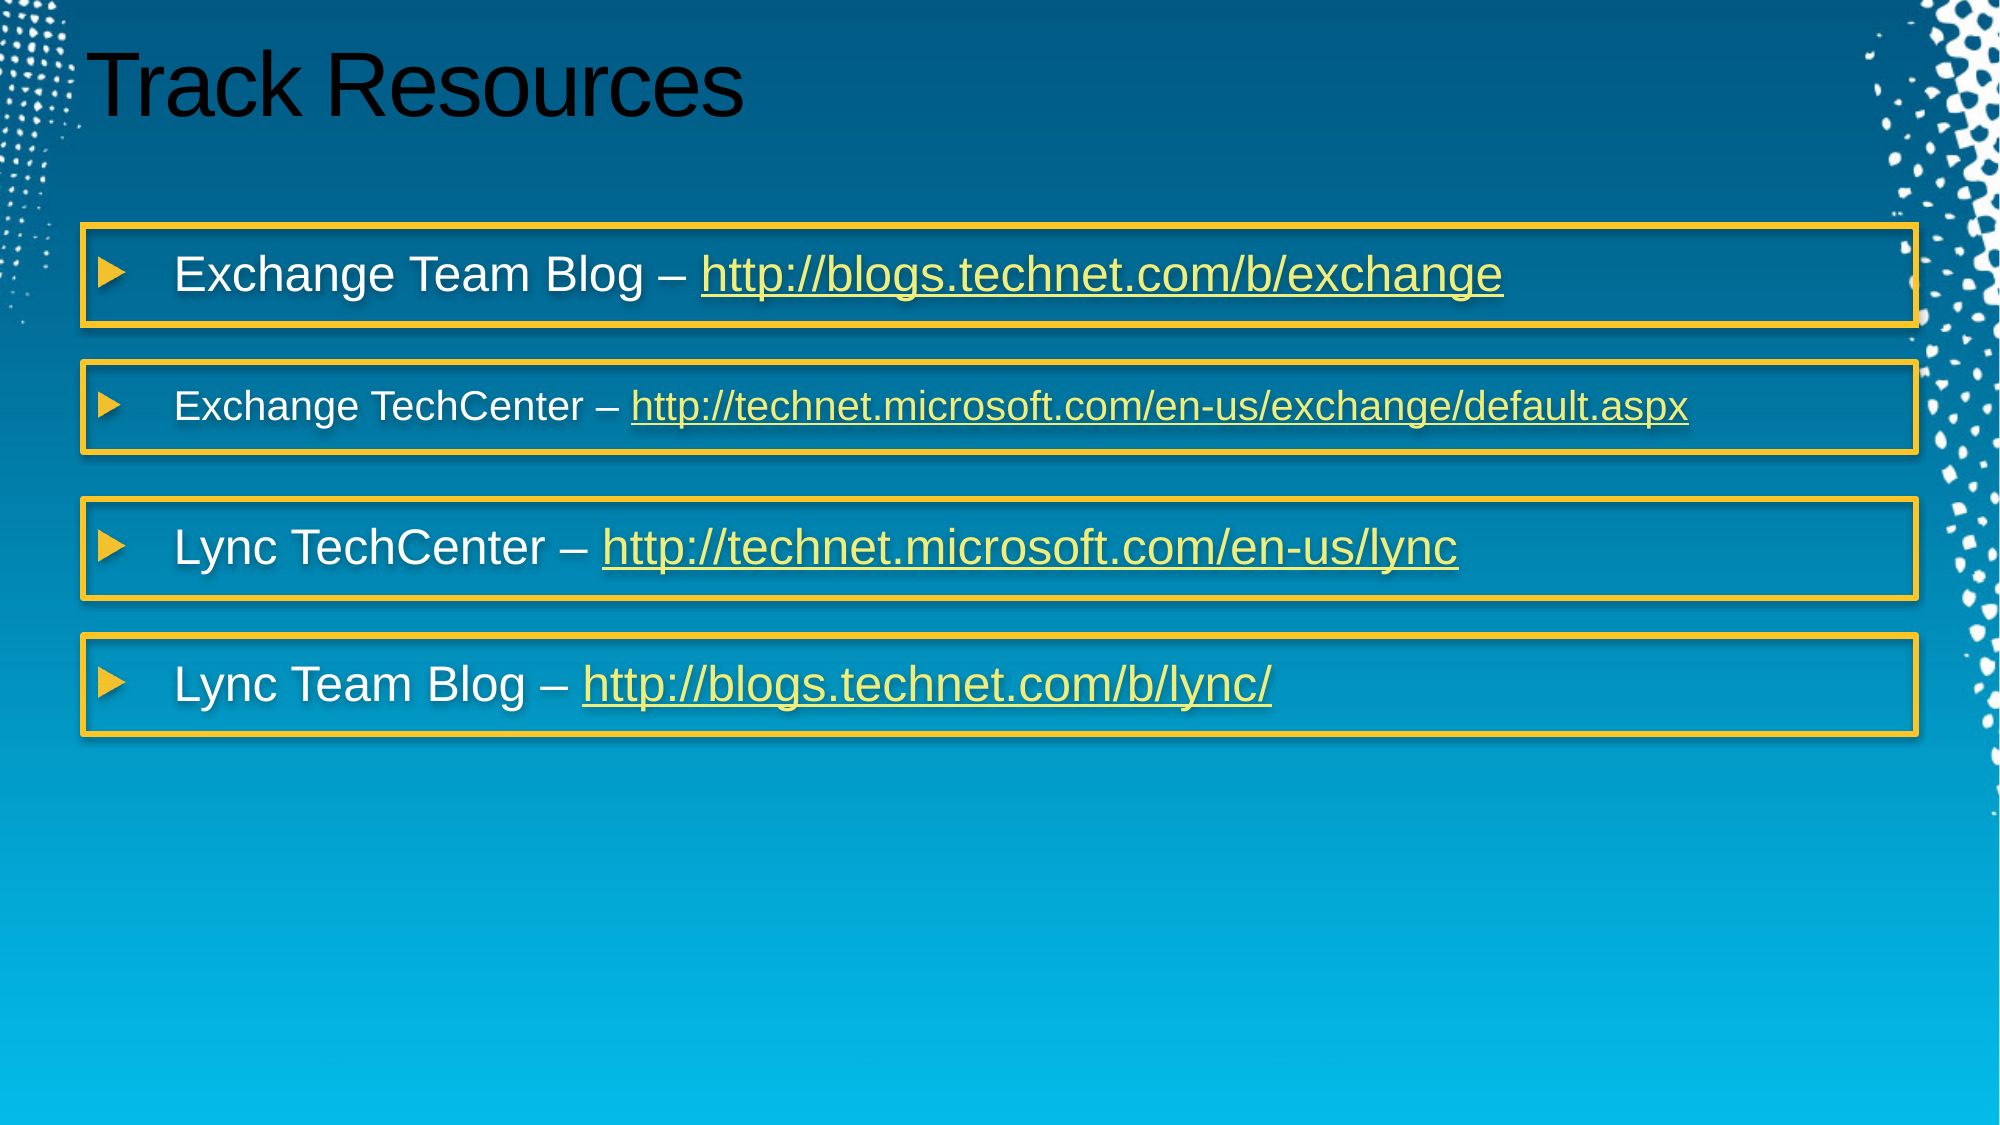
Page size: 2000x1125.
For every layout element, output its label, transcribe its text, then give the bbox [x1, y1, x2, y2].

picture [56, 47, 64, 55]
picture [34, 101, 43, 111]
picture [1963, 278, 1976, 291]
picture [18, 13, 26, 19]
picture [1892, 212, 1902, 216]
picture [1922, 200, 1934, 207]
text_box Lync TechCenter – http://technet.microsoft.com/en-us/lync [83, 498, 1917, 598]
picture [1979, 657, 1995, 676]
picture [1952, 502, 1967, 516]
picture [1972, 312, 1985, 322]
picture [1935, 177, 1945, 189]
picture [24, 72, 32, 79]
picture [1941, 324, 1952, 332]
picture [1958, 445, 1968, 460]
picture [33, 88, 42, 97]
picture [1945, 213, 1955, 220]
picture [47, 0, 57, 10]
picture [1921, 0, 1934, 8]
picture [1957, 187, 1971, 200]
picture [1963, 535, 1977, 550]
picture [1915, 109, 1924, 119]
picture [26, 57, 34, 68]
picture [33, 116, 40, 124]
picture [1990, 492, 2000, 505]
picture [1930, 291, 1941, 297]
picture [1969, 625, 1985, 642]
picture [1948, 413, 1958, 424]
picture [9, 84, 15, 91]
picture [1970, 426, 1980, 436]
picture [1926, 344, 1939, 358]
picture [31, 131, 37, 138]
picture [1929, 27, 1945, 45]
picture [10, 69, 17, 78]
picture [1995, 582, 2000, 595]
picture [1953, 301, 1962, 312]
picture [1980, 460, 1987, 469]
picture [17, 129, 23, 136]
picture [1946, 155, 1961, 167]
picture [1978, 517, 1987, 527]
picture [1960, 392, 1970, 403]
picture [1938, 122, 1950, 133]
picture [1925, 141, 1935, 155]
picture [1983, 404, 1992, 414]
picture [1928, 399, 1939, 415]
picture [1988, 547, 2000, 561]
picture [1963, 335, 1972, 344]
picture [0, 40, 9, 45]
picture [1898, 188, 1912, 198]
title Track Resources [85, 37, 1914, 138]
text_box Exchange Team Blog – http://blogs.technet.com/b/exchange [83, 225, 1917, 325]
picture [1991, 747, 2000, 765]
picture [1968, 481, 1978, 492]
picture [1935, 379, 1948, 391]
picture [1963, 589, 1976, 607]
picture [38, 74, 47, 80]
picture [1925, 87, 1941, 99]
picture [41, 59, 48, 67]
picture [1950, 359, 1960, 366]
picture [1935, 431, 1946, 449]
picture [81, 633, 1918, 736]
text_box Lync Team Blog – http://blogs.technet.com/b/lync/ [83, 635, 1917, 735]
picture [30, 14, 40, 23]
picture [18, 0, 29, 6]
picture [29, 27, 38, 38]
picture [42, 31, 53, 39]
picture [1946, 525, 1956, 533]
picture [43, 42, 49, 53]
picture [81, 497, 1918, 600]
picture [1973, 368, 1982, 380]
picture [58, 32, 66, 41]
picture [45, 16, 55, 24]
picture [1992, 438, 2000, 448]
picture [1981, 604, 2000, 620]
picture [13, 41, 25, 49]
picture [3, 10, 11, 18]
picture [33, 0, 42, 10]
picture [1942, 465, 1958, 483]
picture [1972, 570, 1986, 583]
picture [1988, 691, 2000, 709]
picture [11, 55, 21, 64]
picture [1994, 382, 2000, 391]
picture [1984, 349, 1992, 357]
picture [1932, 235, 1943, 241]
picture [1982, 714, 1993, 729]
picture [1942, 269, 1953, 276]
picture [1993, 321, 2000, 339]
picture [6, 97, 12, 105]
picture [28, 42, 36, 53]
picture [81, 360, 1930, 454]
picture [1955, 246, 1965, 256]
picture [55, 62, 62, 69]
picture [1889, 152, 1901, 166]
picture [1974, 683, 1985, 694]
picture [0, 155, 5, 163]
picture [16, 22, 23, 34]
picture [54, 76, 60, 83]
picture [81, 223, 1932, 327]
picture [16, 143, 21, 151]
picture [1991, 637, 2000, 652]
picture [1935, 0, 2000, 306]
text_box Exchange TechCenter – http://technet.microsoft.com/en-us/exchange/default.aspx [83, 362, 1917, 453]
picture [0, 24, 9, 33]
picture [1955, 557, 1965, 573]
picture [1914, 164, 1923, 177]
